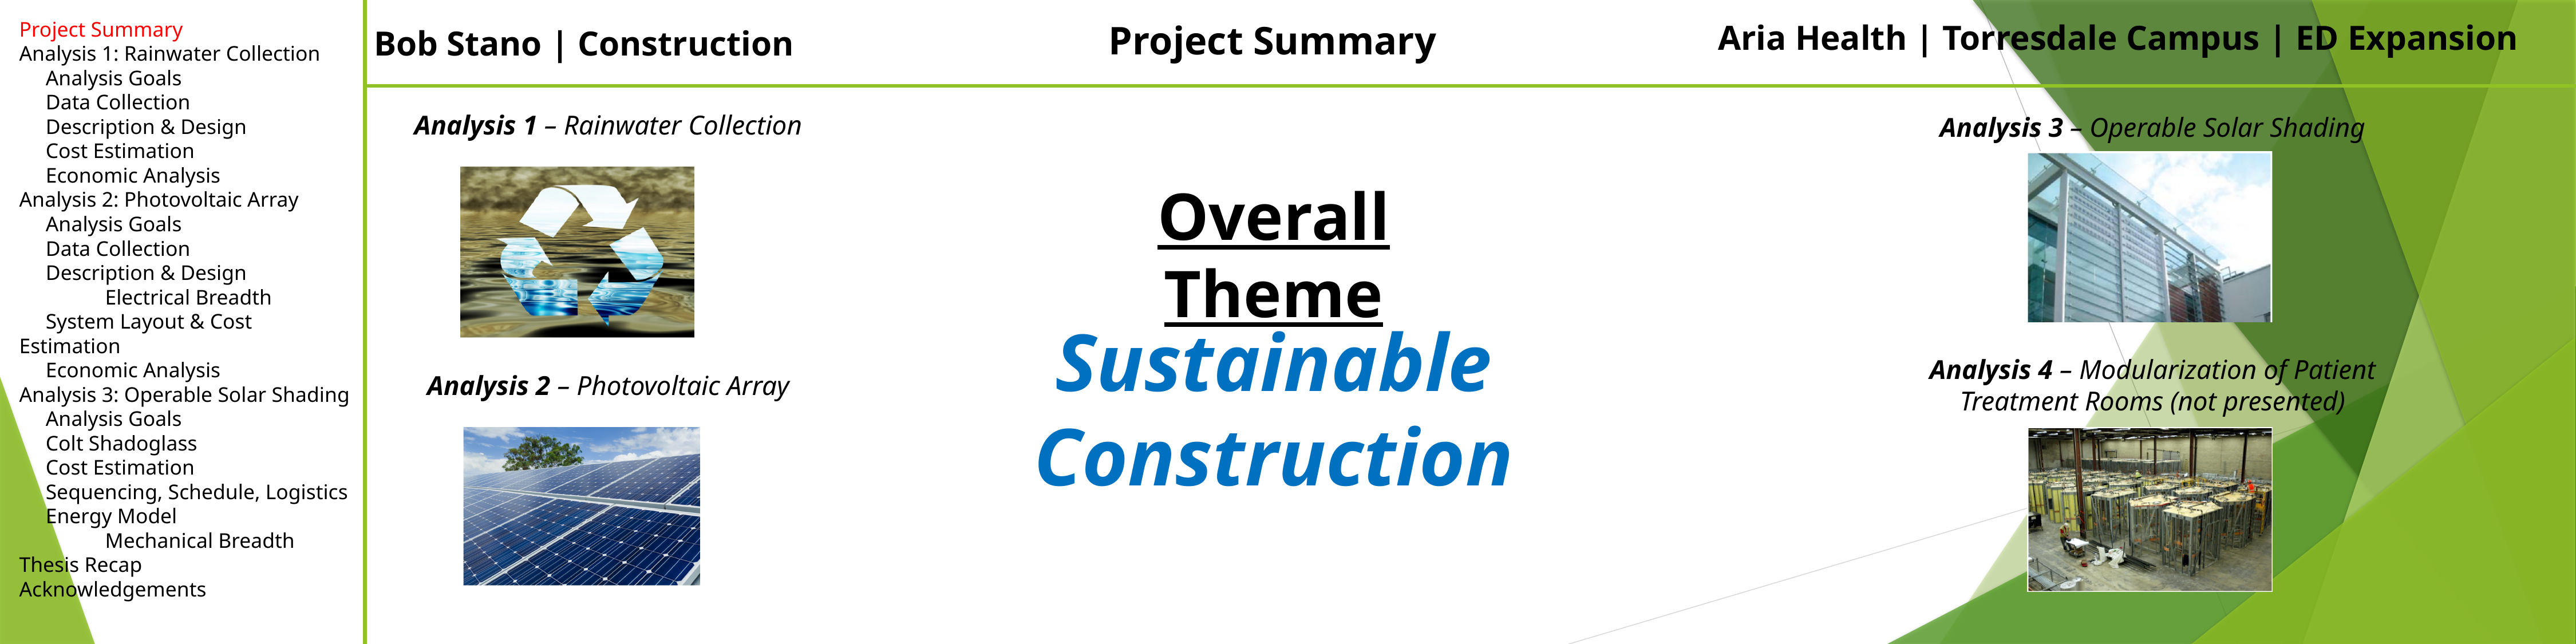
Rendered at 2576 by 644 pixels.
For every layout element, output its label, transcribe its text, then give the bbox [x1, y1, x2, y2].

text_box Analysis 3 – Operable Solar Shading [1931, 106, 2375, 147]
text_box Analysis 1 – Rainwater Collection [386, 104, 830, 144]
text_box Sustainable Construction [998, 308, 1550, 528]
picture [462, 426, 701, 586]
text_box Bob Stano | Construction [368, 18, 803, 67]
picture [2026, 151, 2273, 322]
text_box Overall Theme [1037, 171, 1511, 308]
picture [459, 165, 696, 339]
picture [2026, 426, 2273, 592]
text_box Project Summary Analysis 1: Rainwater Collection Analysis Goals Data Collection Description & Design Cost Estimation Economic Analysis Analysis 2: Photovoltaic Array Analysis Goals Data Collection Description & Design Electrical Breadth System Layout & Cost Estimation Economic Analysis Analysis 3: Operable Solar Shading Analysis Goals Colt Shadoglass Cost Estimation Sequencing, Schedule, Logistics Energy Model Mechanical Breadth Thesis Recap Acknowledgements [10, 12, 362, 605]
text_box Analysis 4 – Modularization of Patient Treatment Rooms (not presented) [1894, 349, 2412, 421]
text_box Project Summary [863, 12, 1682, 67]
text_box Aria Health | Torresdale Campus | ED Expansion [1709, 12, 2527, 61]
text_box Analysis 2 – Photovoltaic Array [386, 365, 830, 405]
